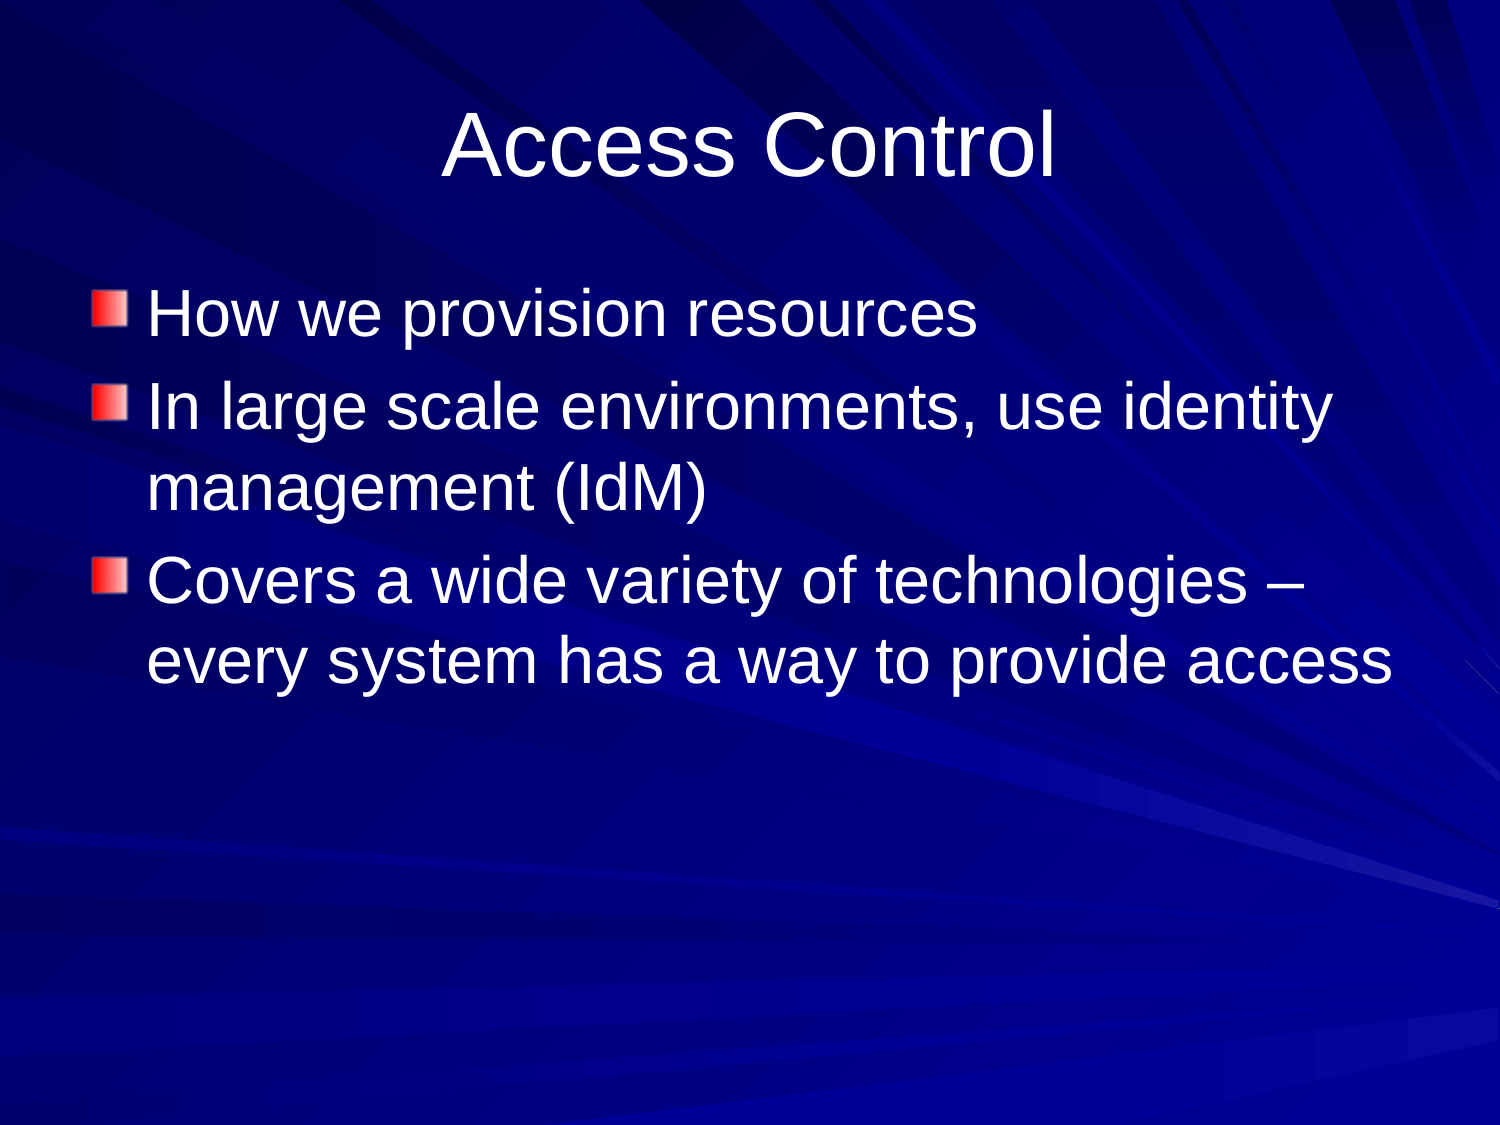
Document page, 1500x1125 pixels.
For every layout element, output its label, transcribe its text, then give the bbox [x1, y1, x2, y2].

picture [90, 288, 132, 331]
picture [90, 382, 132, 425]
list How we provision resources In large scale environments, use identity management (IdM) Covers a wide variety of technologies – every system has a way to provide access [74, 262, 1426, 1006]
title Access Control [74, 45, 1426, 234]
picture [90, 555, 132, 598]
